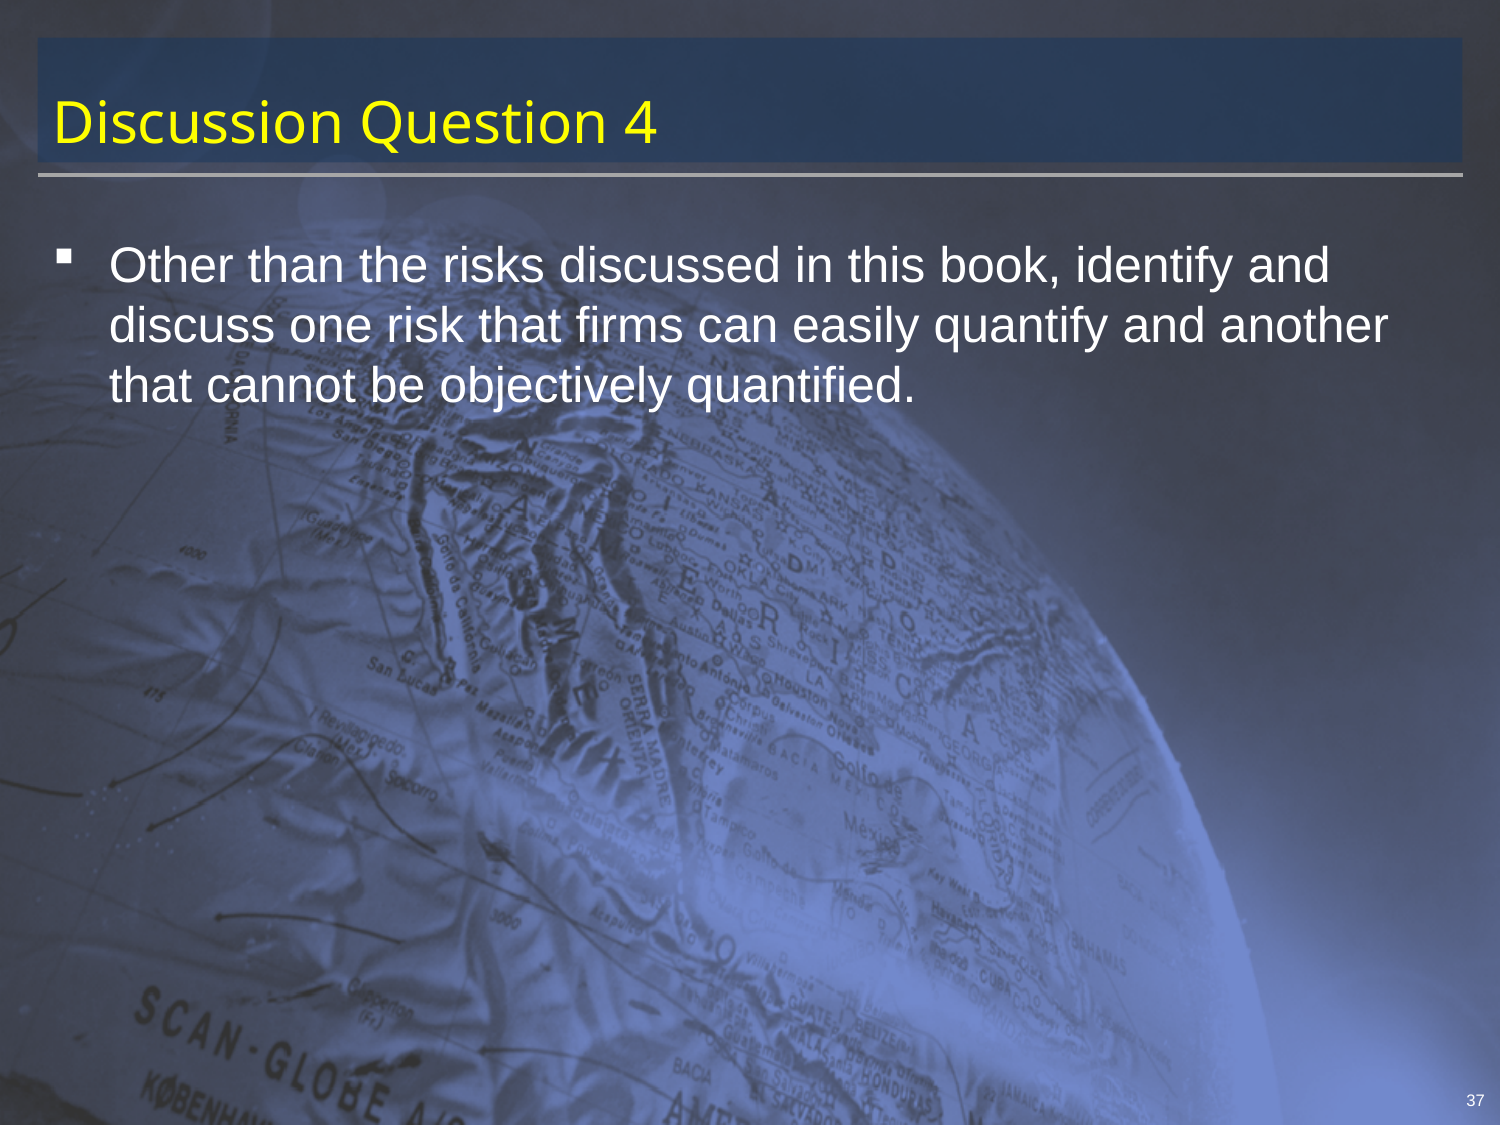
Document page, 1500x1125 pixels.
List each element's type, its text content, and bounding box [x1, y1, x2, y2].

list Other than the risks discussed in this book, identify and discuss one risk that firms can easily quantify and another that cannot be objectively quantified. [37, 224, 1463, 1025]
picture [0, 0, 1500, 1125]
slide_number 37 [1350, 1087, 1500, 1113]
title Discussion Question 4 [37, 37, 1463, 163]
